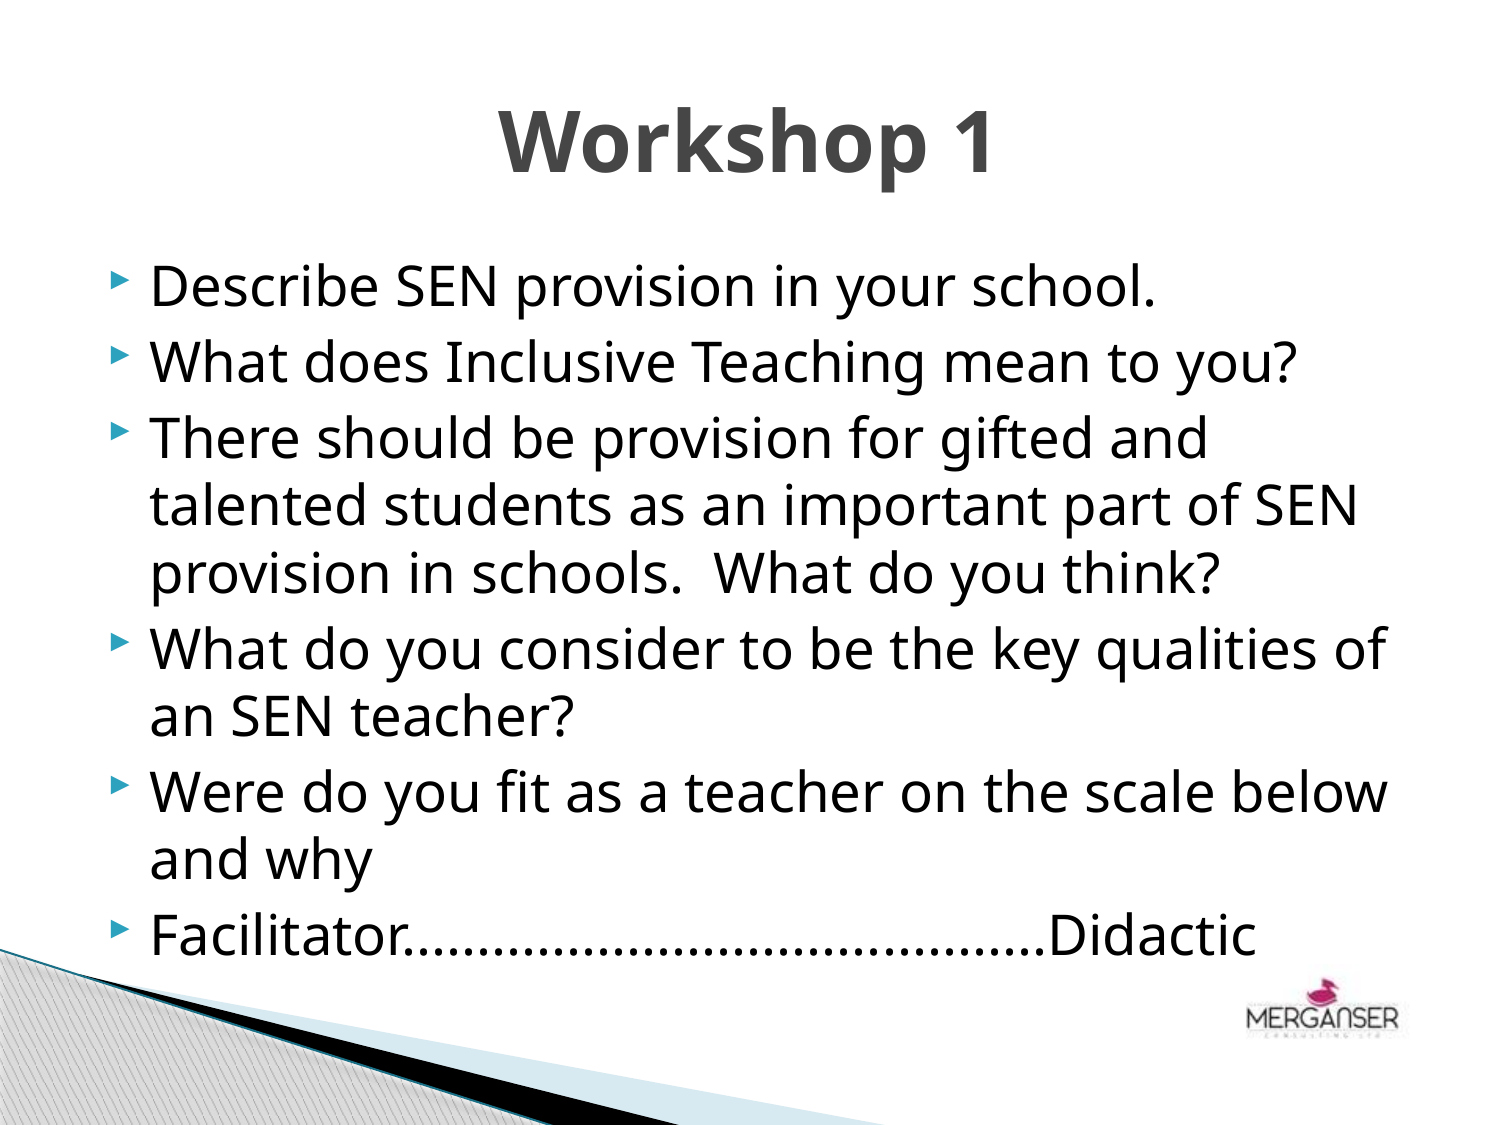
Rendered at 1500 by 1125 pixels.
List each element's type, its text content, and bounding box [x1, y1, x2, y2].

list Describe SEN provision in your school. What does Inclusive Teaching mean to you? There should be provision for gifted and talented students as an important part of SEN provision in schools. What do you think? What do you consider to be the key qualities of an SEN teacher? Were do you fit as a teacher on the scale below and why Facilitator...........................................Didactic [75, 243, 1425, 986]
picture [1233, 963, 1412, 1051]
title Workshop 1 [75, 45, 1425, 233]
